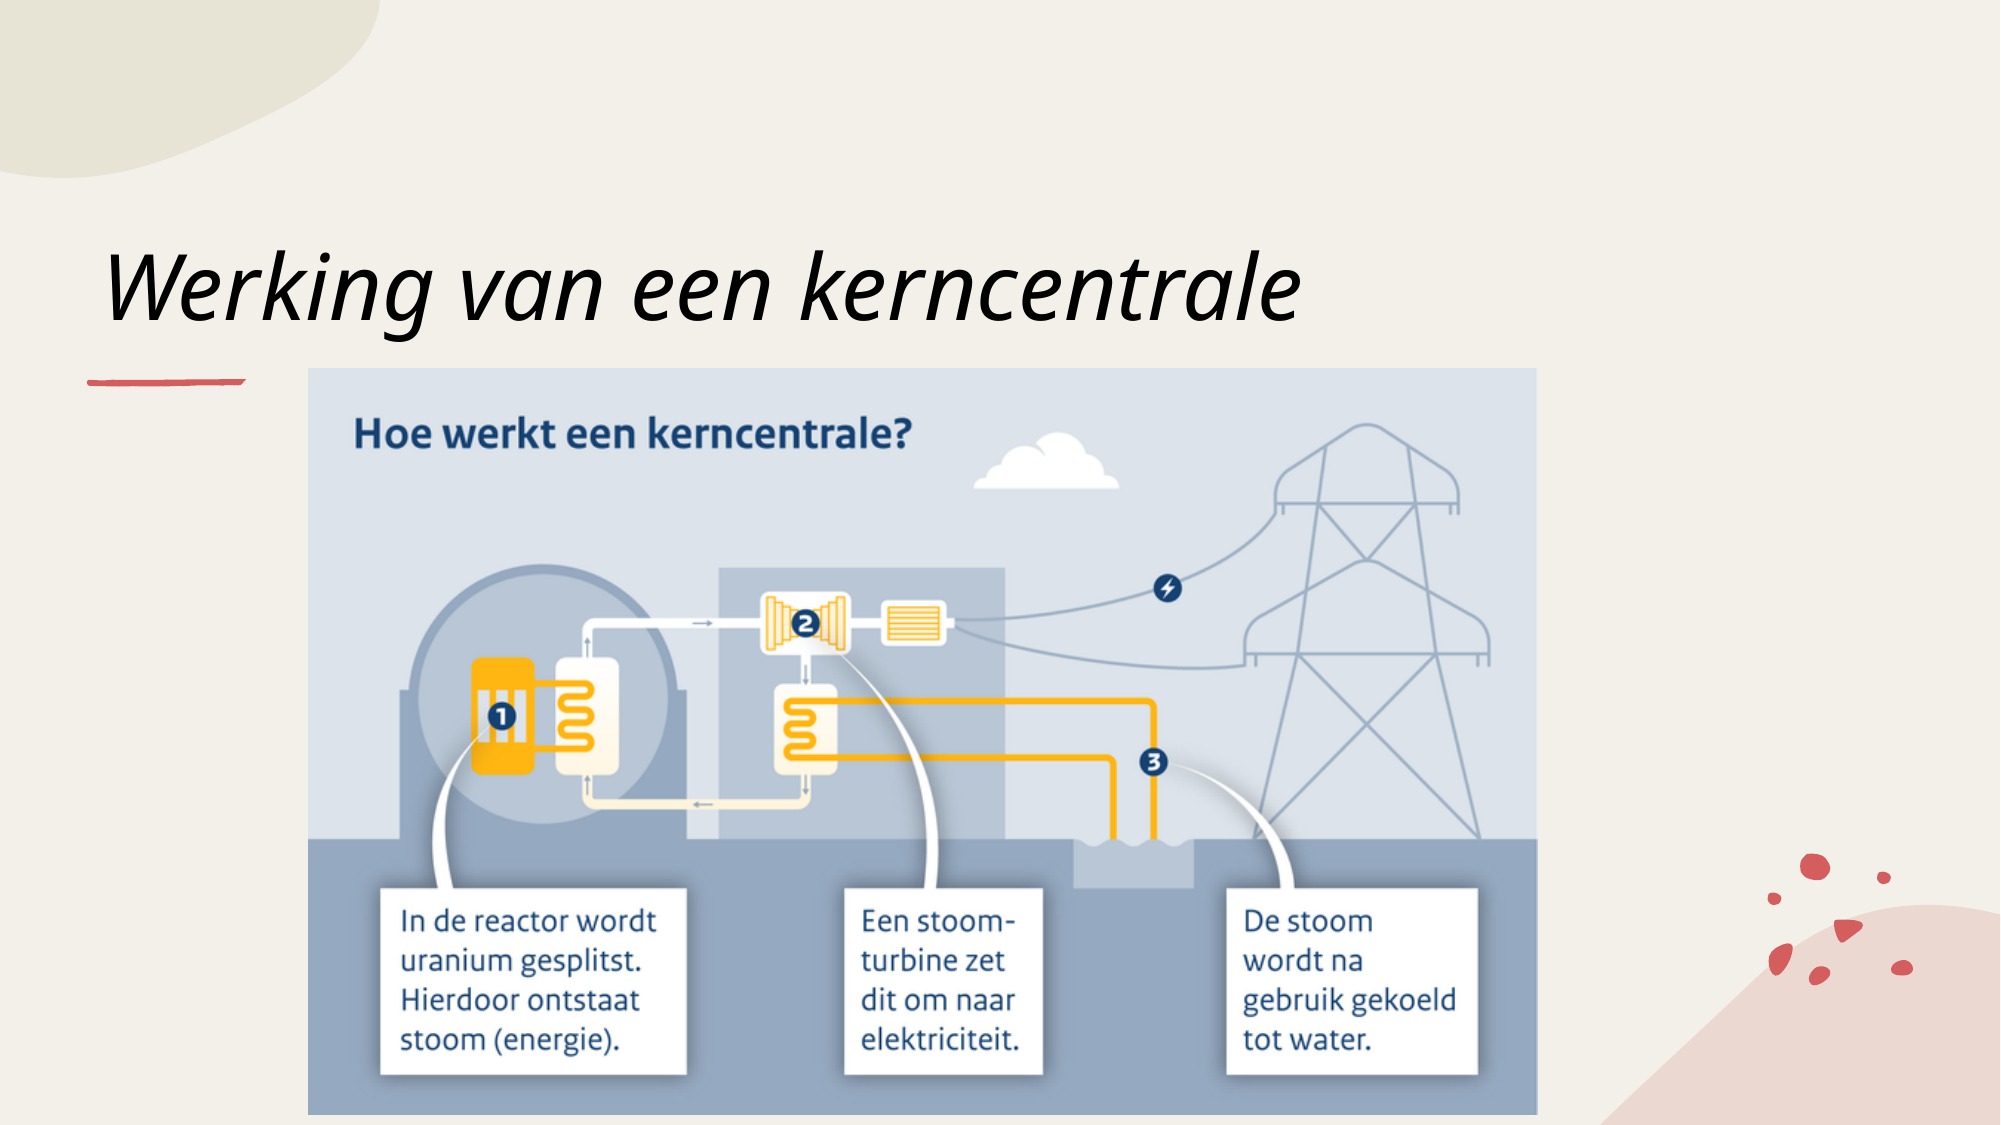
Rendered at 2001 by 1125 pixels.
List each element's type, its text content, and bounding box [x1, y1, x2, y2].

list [308, 368, 1538, 1115]
title Werking van een kerncentrale [86, 129, 1740, 347]
